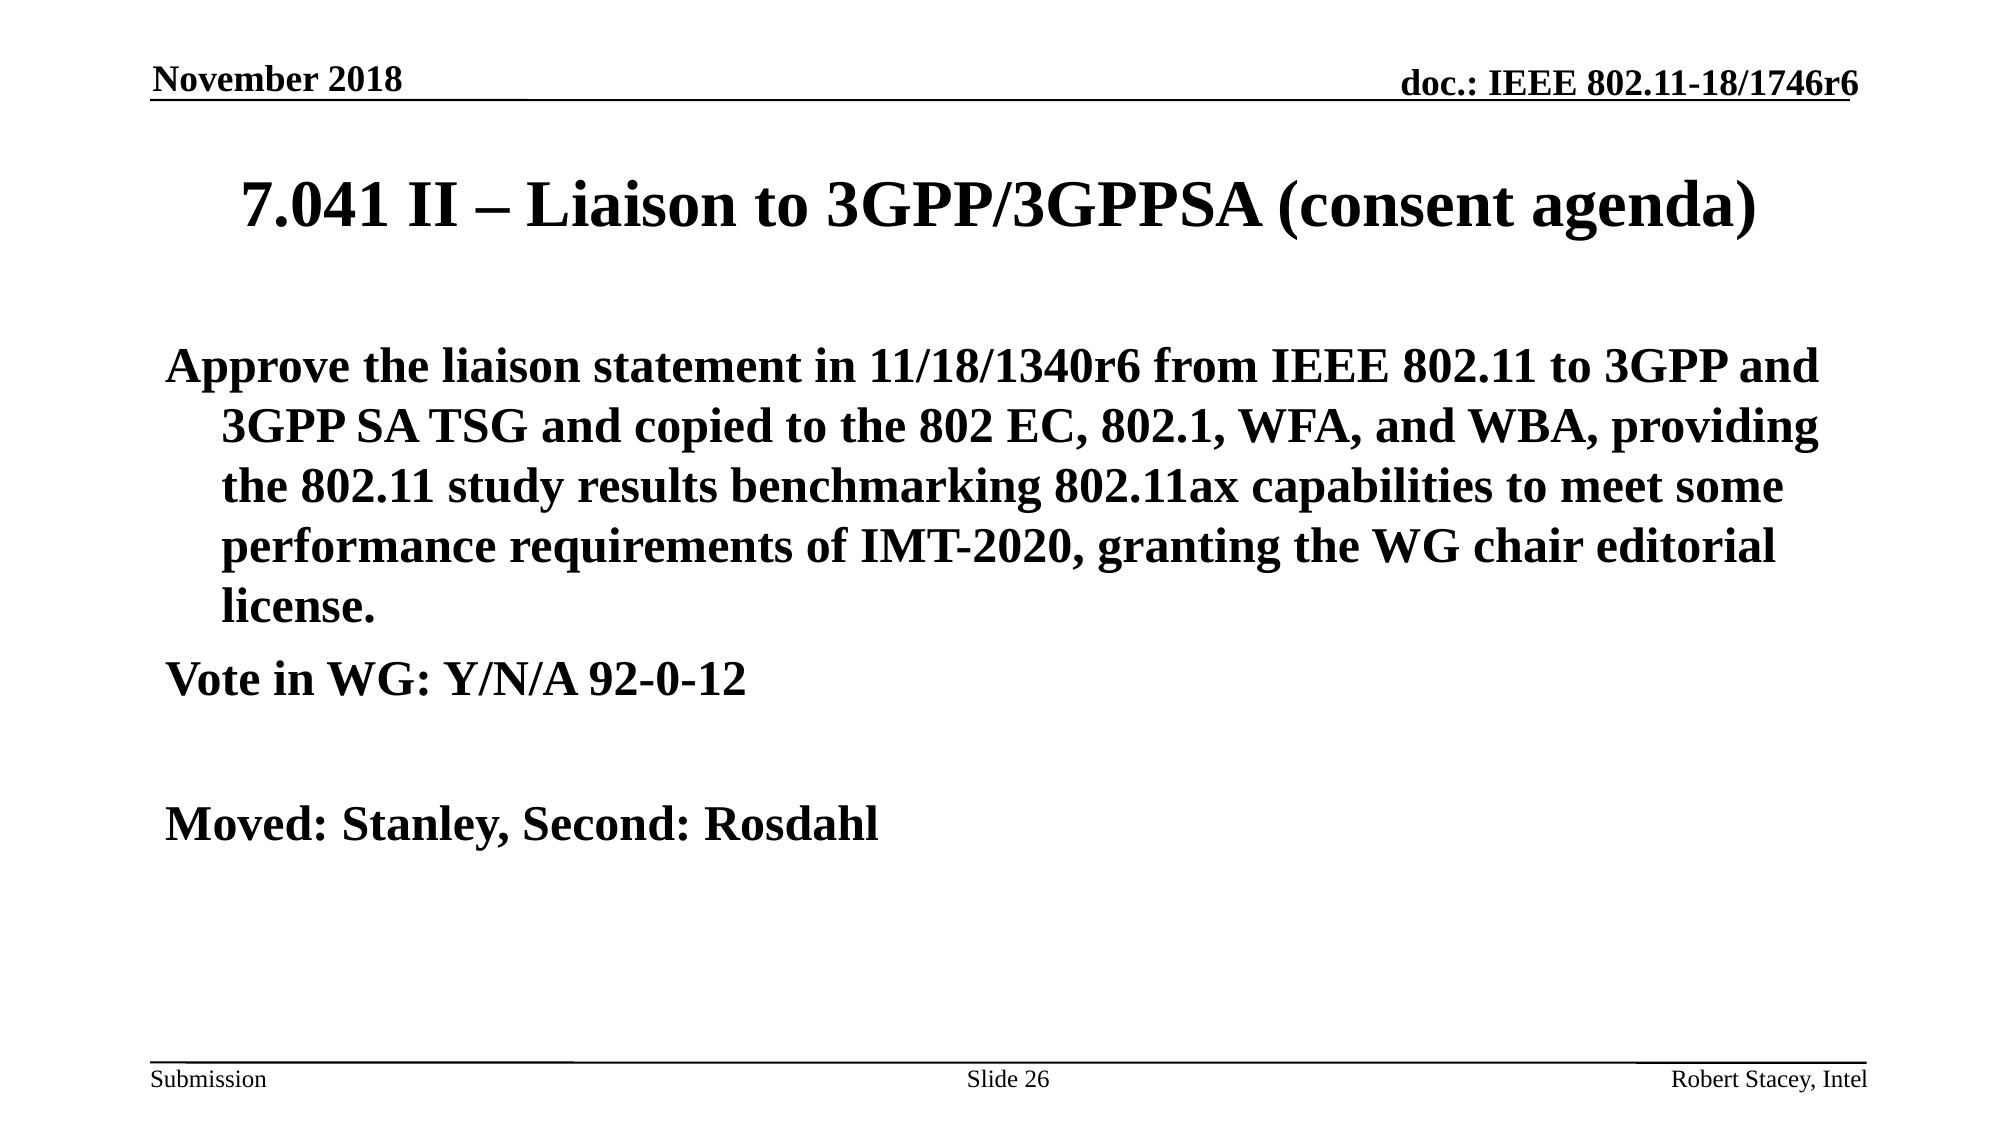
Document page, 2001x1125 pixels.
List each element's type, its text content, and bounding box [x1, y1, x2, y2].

footer Robert Stacey, Intel [1171, 1061, 1869, 1093]
list Approve the liaison statement in 11/18/1340r6 from IEEE 802.11 to 3GPP and 3GPP SA TSG and copied to the 802 EC, 802.1, WFA, and WBA, providing the 802.11 study results benchmarking 802.11ax capabilities to meet some performance requirements of IMT-2020, granting the WG chair editorial license. Vote in WG: Y/N/A 92-0-12 Moved: Stanley, Second: Rosdahl [149, 324, 1850, 1000]
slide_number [152, 54, 563, 100]
slide_number Slide 26 [950, 1061, 1067, 1123]
title 7.041 II – Liaison to 3GPP/3GPPSA (consent agenda) [149, 112, 1850, 288]
